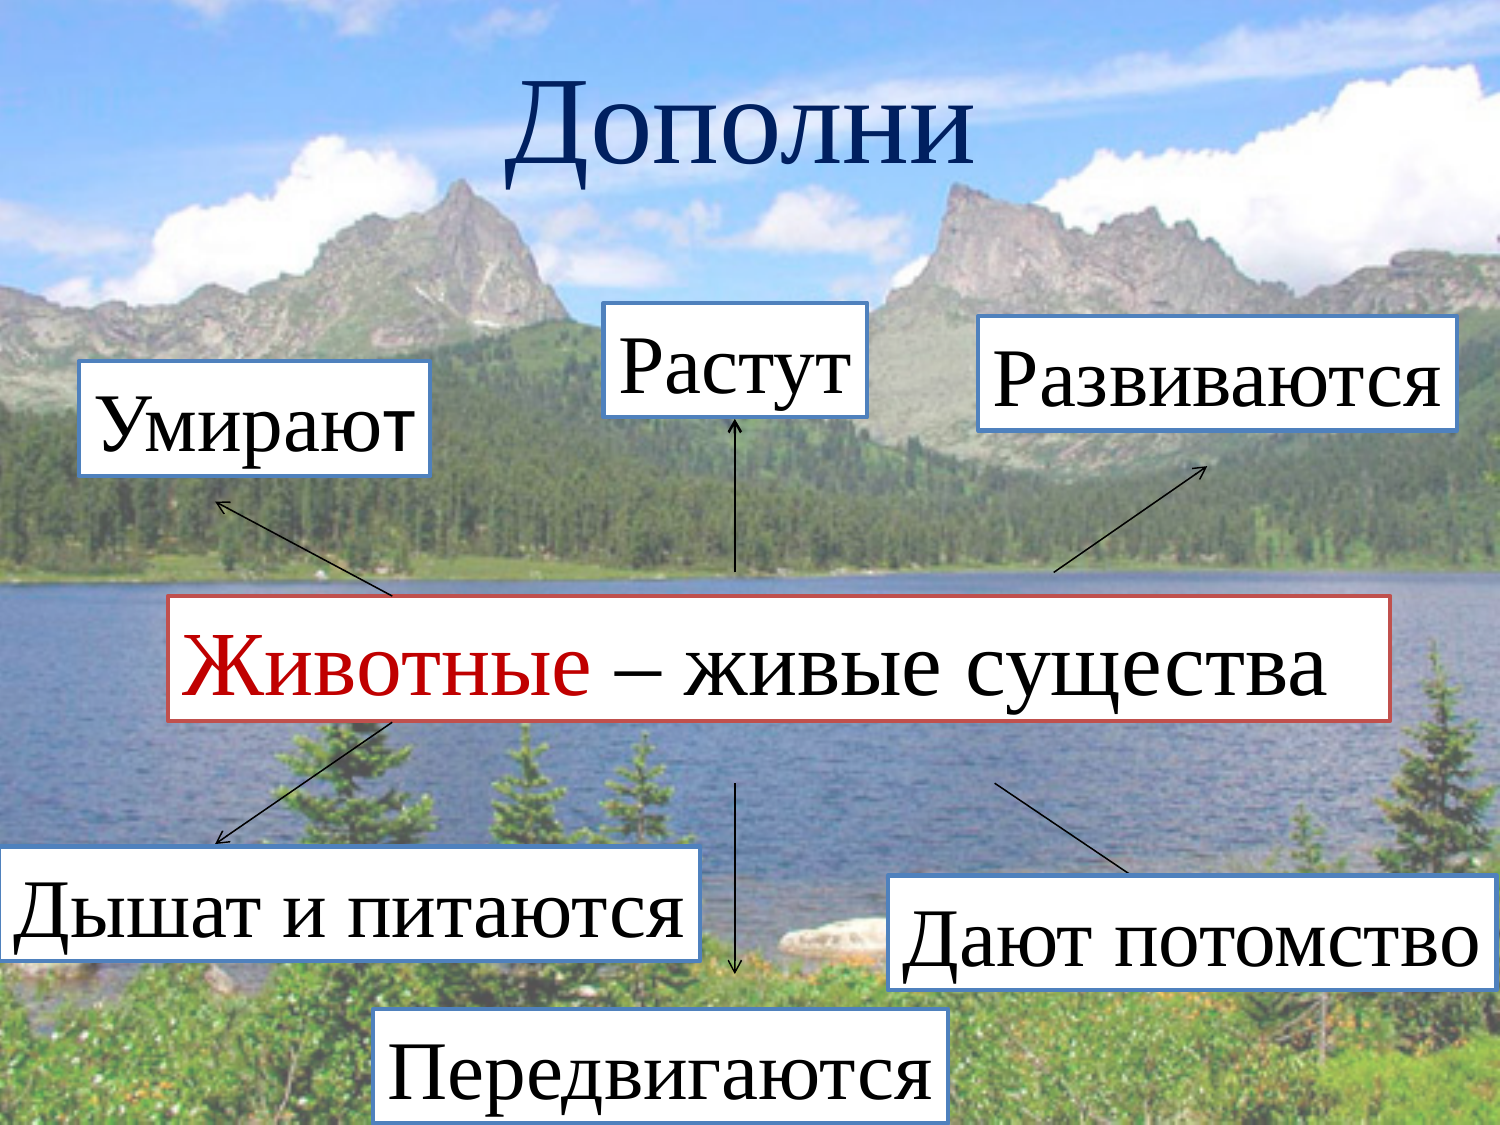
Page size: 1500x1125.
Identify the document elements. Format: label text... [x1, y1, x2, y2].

text_box Растут [601, 301, 869, 417]
text_box Передвигаются [371, 1007, 950, 1125]
text_box Умирают [77, 359, 432, 478]
text_box Развиваются [976, 314, 1459, 433]
text_box Дают потомство [886, 873, 1499, 992]
text_box Дополни [490, 30, 1128, 196]
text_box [167, 418, 1391, 975]
text_box Дышат и питаются [0, 844, 162, 963]
